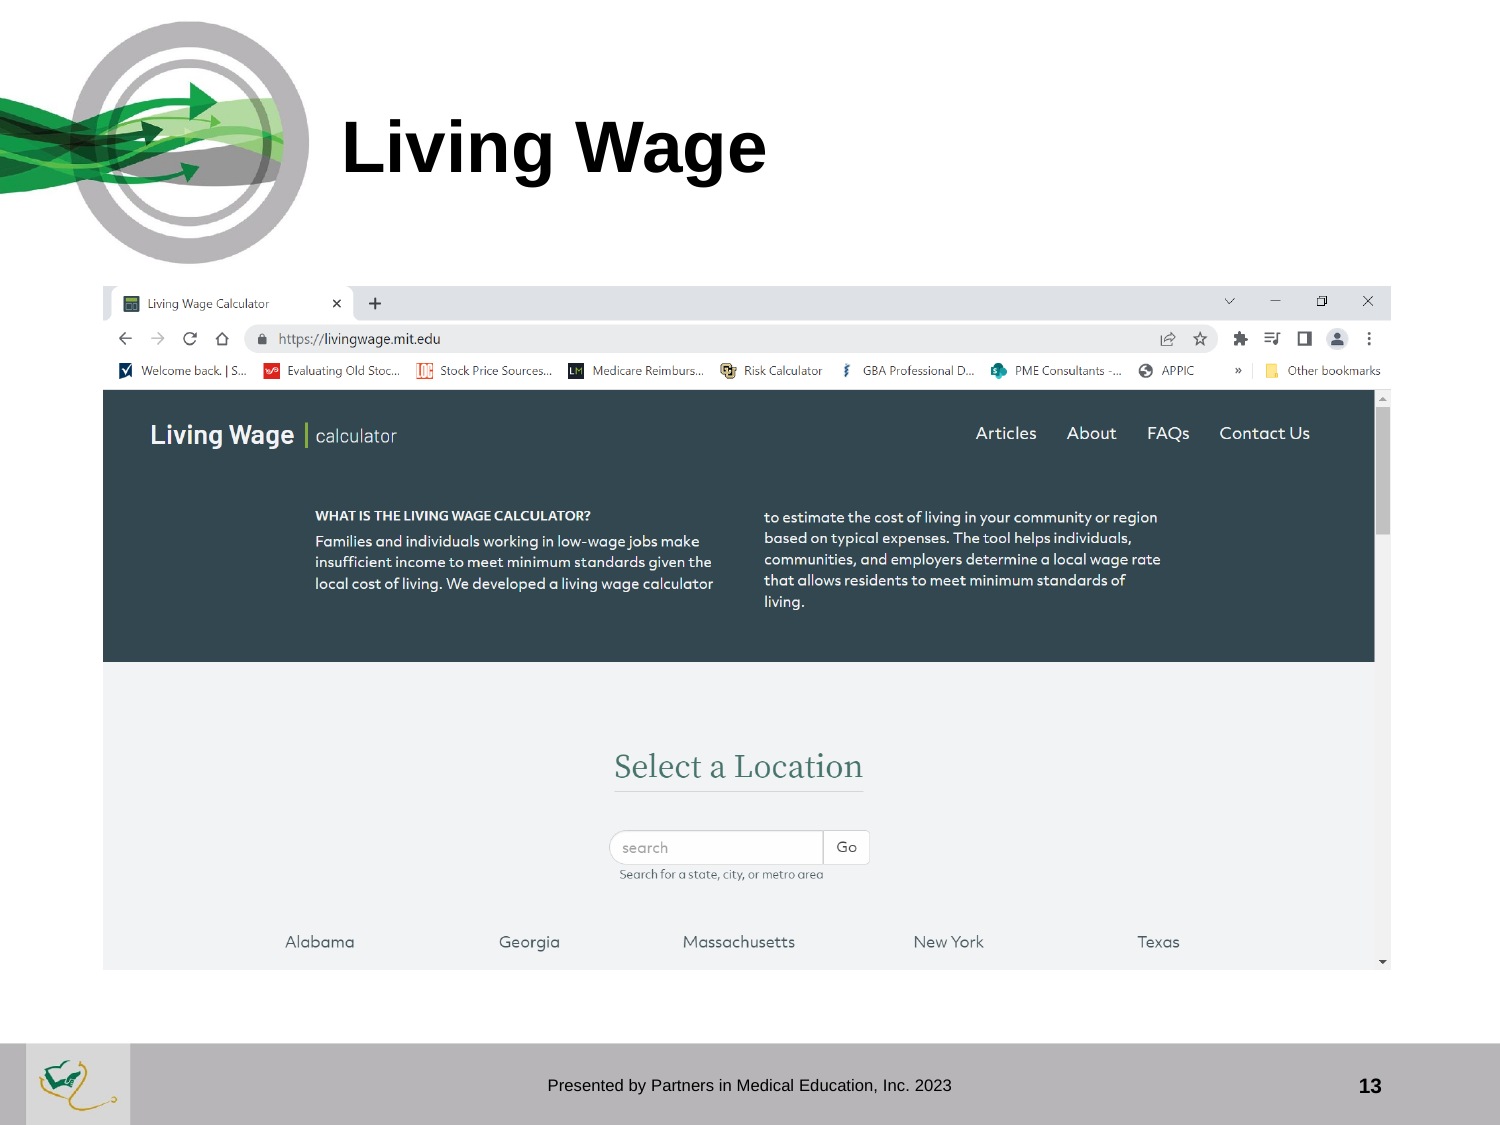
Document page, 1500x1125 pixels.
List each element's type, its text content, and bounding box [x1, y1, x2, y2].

title Living Wage [326, 40, 1397, 258]
picture [0, 0, 1500, 1125]
slide_number 13 [1059, 1055, 1397, 1116]
footer Presented by Partners in Medical Education, Inc. 2023 [496, 1055, 1004, 1116]
